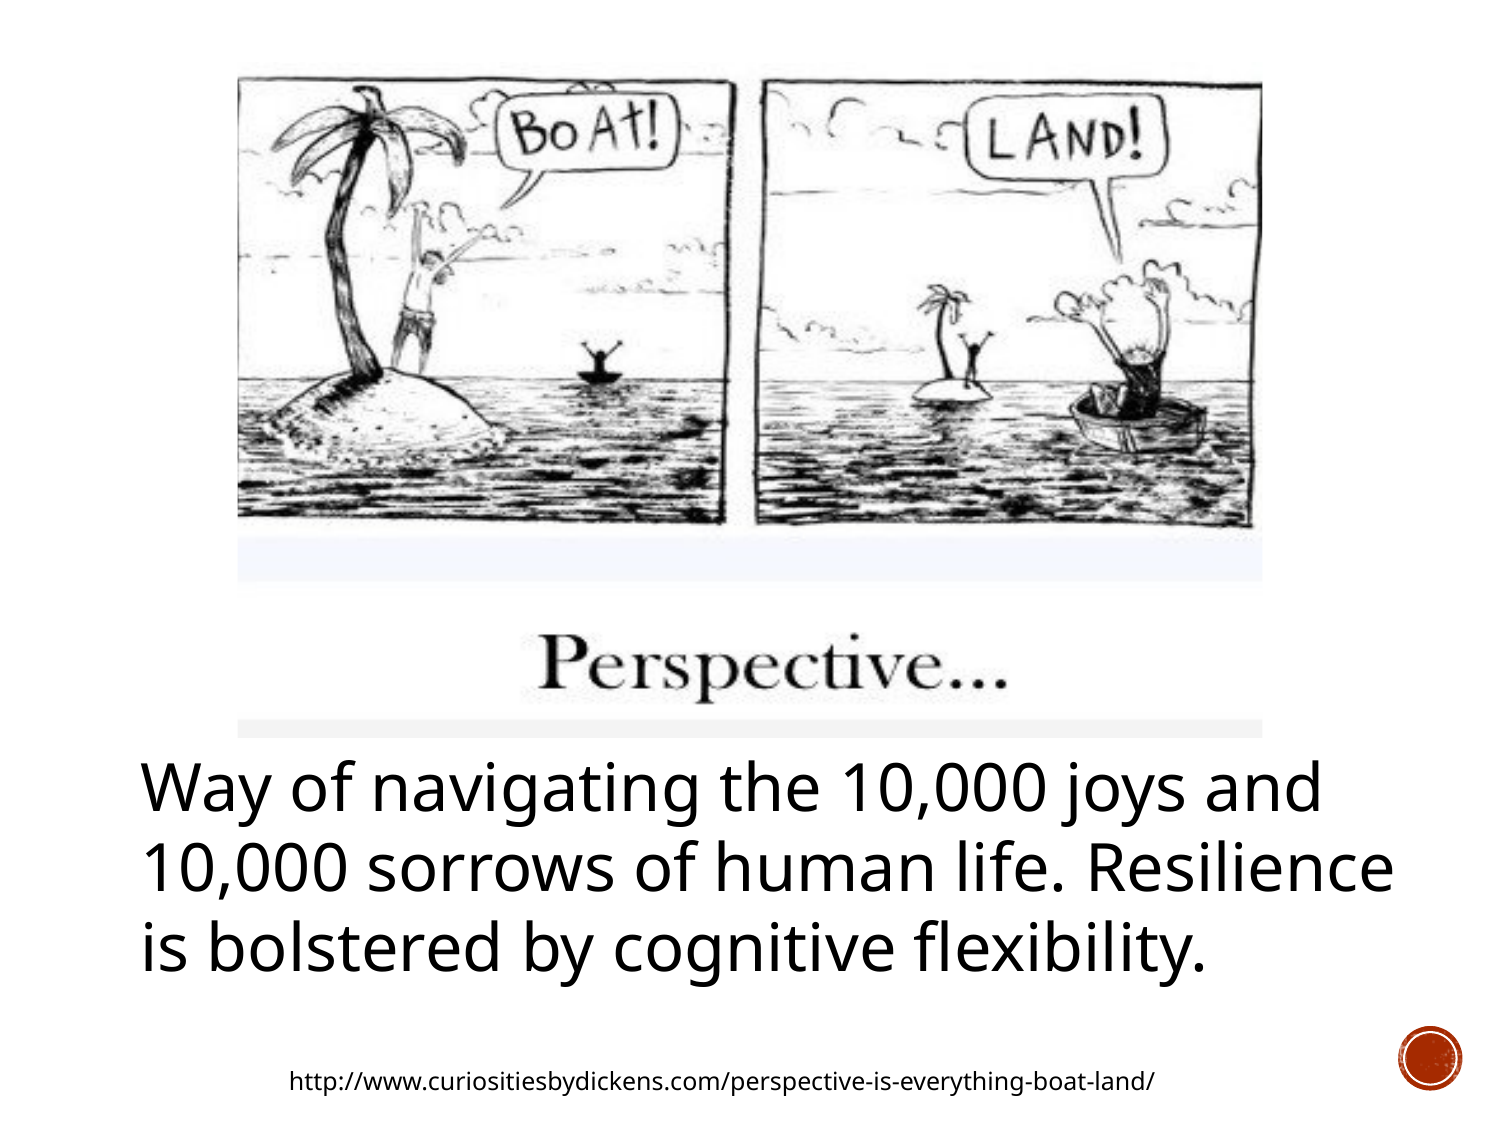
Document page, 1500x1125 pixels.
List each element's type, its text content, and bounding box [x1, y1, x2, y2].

picture [237, 62, 1263, 737]
text_box http://www.curiositiesbydickens.com/perspective-is-everything-boat-land/ [274, 1058, 1475, 1104]
text_box Way of navigating the 10,000 joys and 10,000 sorrows of human life. Resilience is bolstered by cognitive flexibility. [125, 737, 1433, 993]
